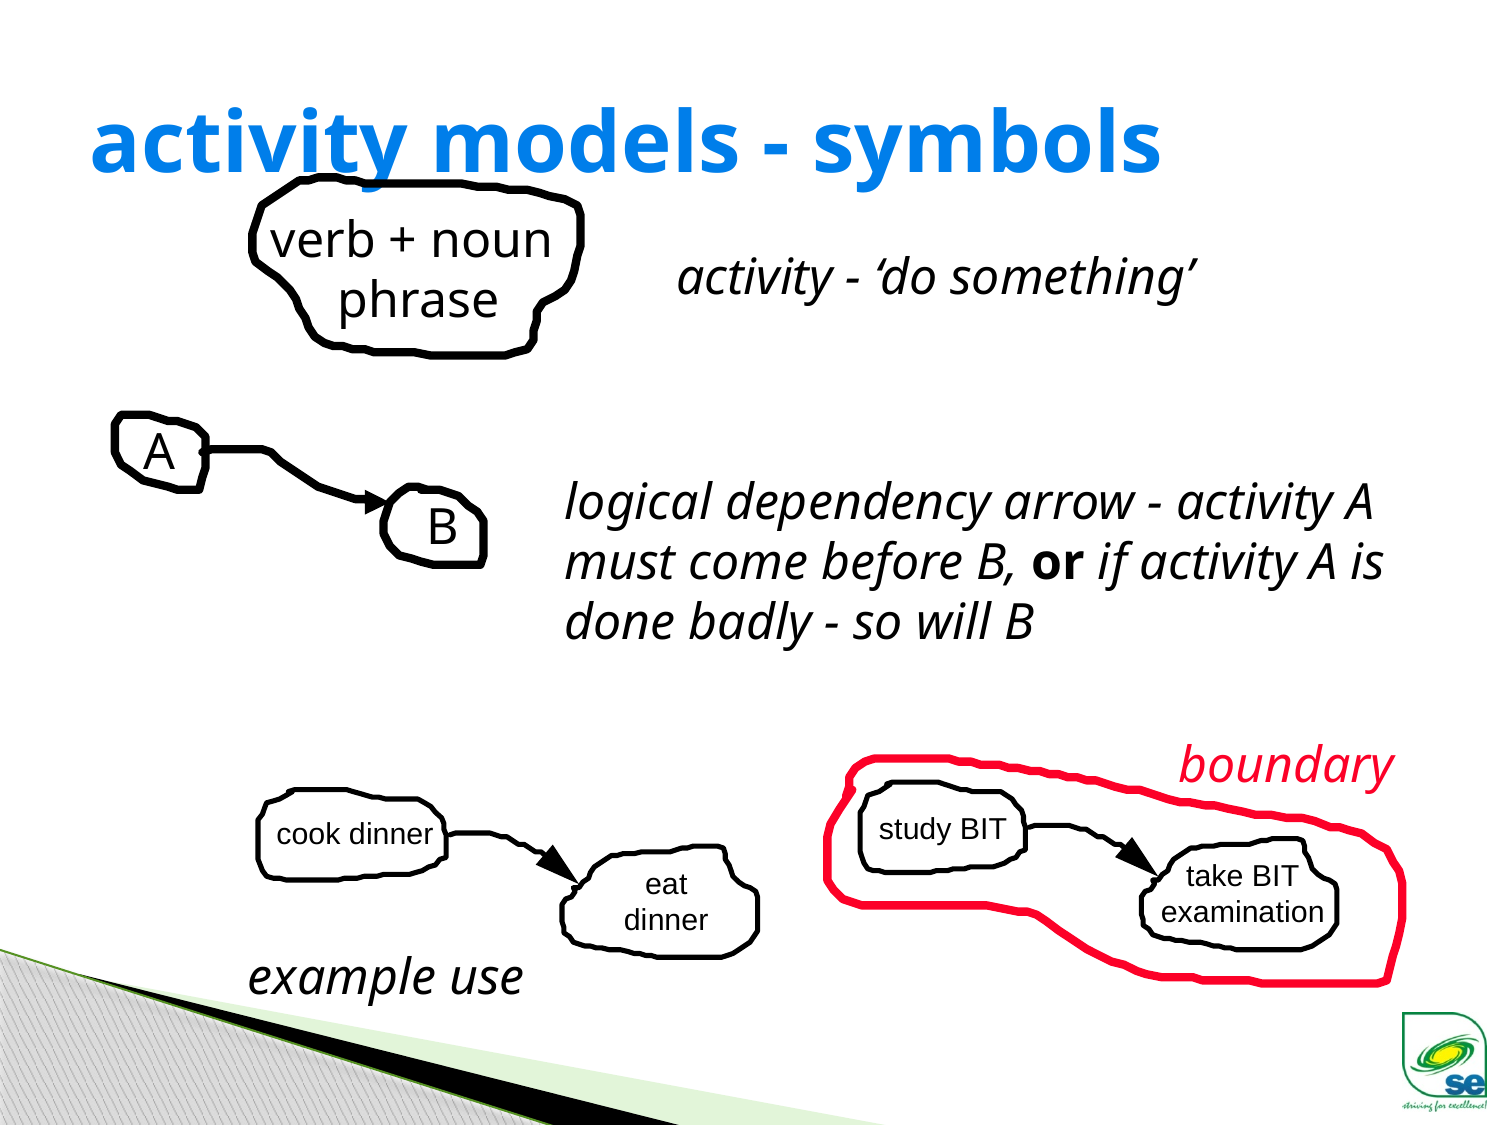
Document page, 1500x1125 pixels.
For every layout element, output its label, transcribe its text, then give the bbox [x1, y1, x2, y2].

text_box verb + noun phrase [256, 263, 313, 335]
text_box A [128, 412, 191, 425]
text_box activity - ‘do something’ [661, 237, 1210, 312]
text_box [202, 449, 390, 509]
text_box [114, 414, 206, 490]
text_box verb + noun phrase [534, 199, 582, 335]
title activity models - symbols [75, 45, 1425, 233]
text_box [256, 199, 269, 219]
text_box logical dependency arrow - activity A must come before B, or if activity A is done badly - so will B [549, 462, 1465, 657]
text_box A [128, 471, 165, 487]
text_box [252, 177, 581, 356]
picture [1402, 1012, 1487, 1112]
text_box B [422, 487, 474, 508]
text_box [383, 486, 484, 565]
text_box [249, 724, 1403, 1013]
